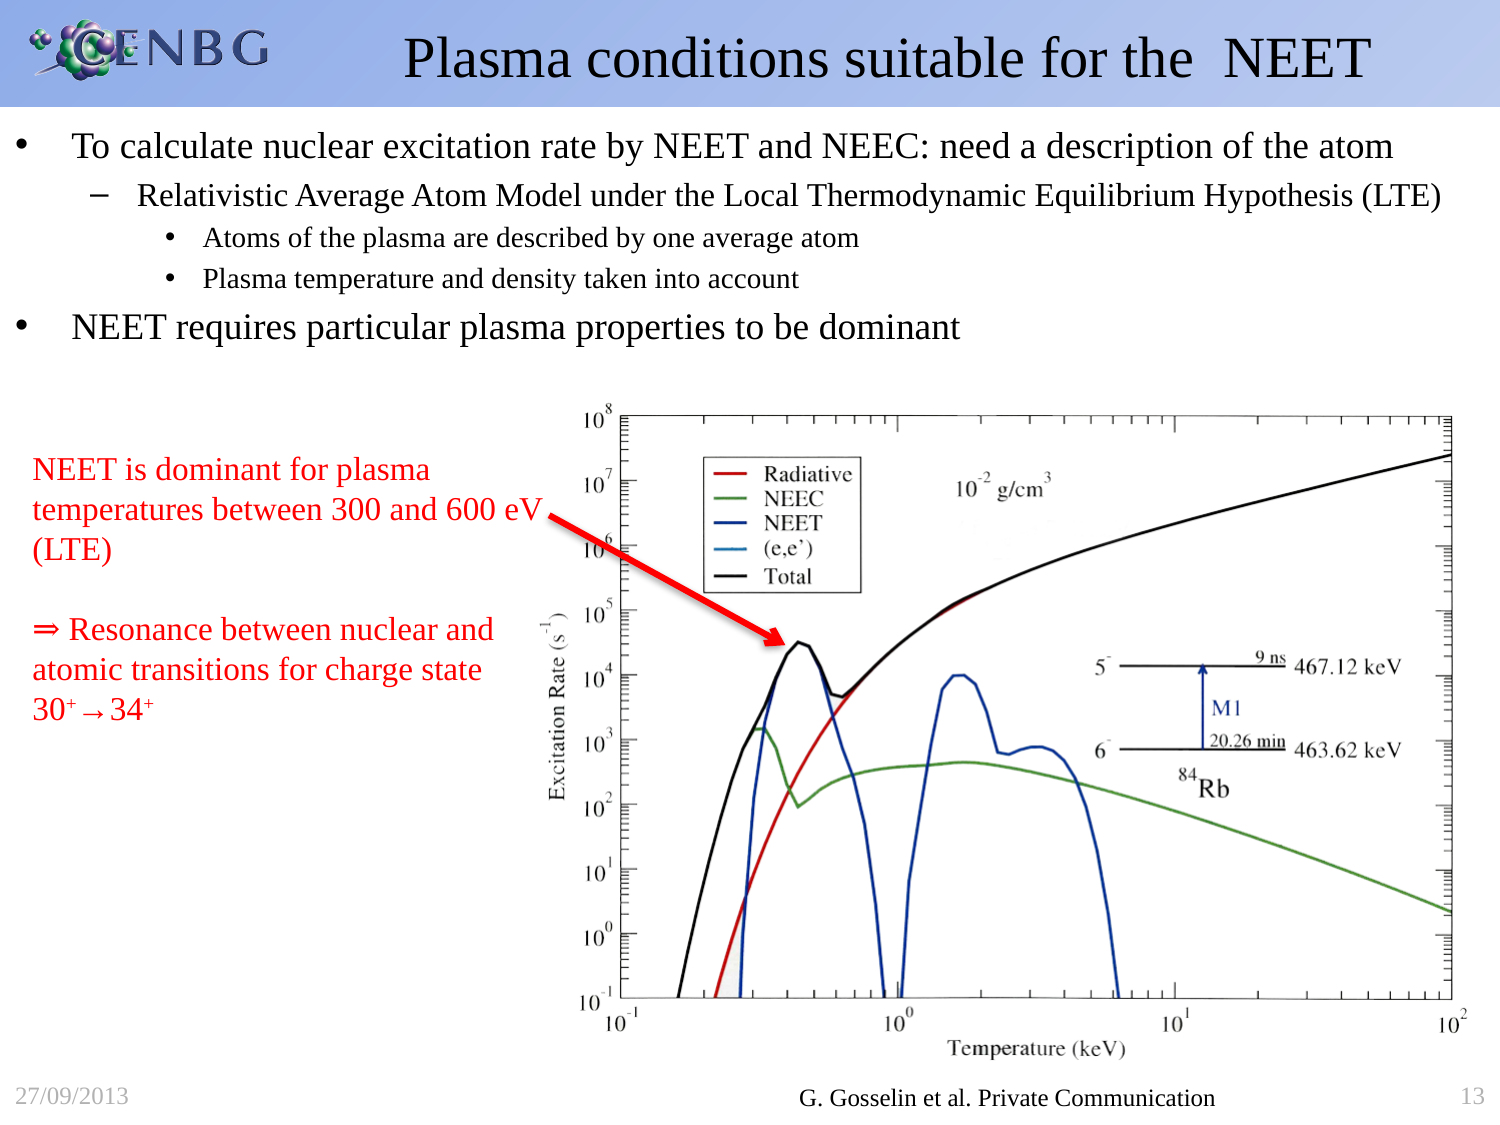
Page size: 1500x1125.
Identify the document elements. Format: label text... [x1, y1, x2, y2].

text_box G. Gosselin et al. Private Communication [784, 1087, 1232, 1120]
picture [0, 0, 302, 104]
title Plasma conditions suitable for the NEET [289, 1, 1500, 108]
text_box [548, 514, 786, 646]
text_box NEET is dominant for plasma temperatures between 300 and 600 eV (LTE) ⇒ Resonance between nuclear and atomic transitions for charge state 30+→34+ [17, 439, 532, 734]
picture [537, 385, 1482, 1080]
list To calculate nuclear excitation rate by NEET and NEEC: need a description of the atom Relativistic Average Atom Model under the Local Thermodynamic Equilibrium Hypothesis (LTE) Atoms of the plasma are described by one average atom Plasma temperature and density taken into account NEET requires particular plasma properties to be dominant [0, 113, 1500, 398]
slide_number 13 [1149, 1065, 1500, 1125]
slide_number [0, 1065, 350, 1125]
